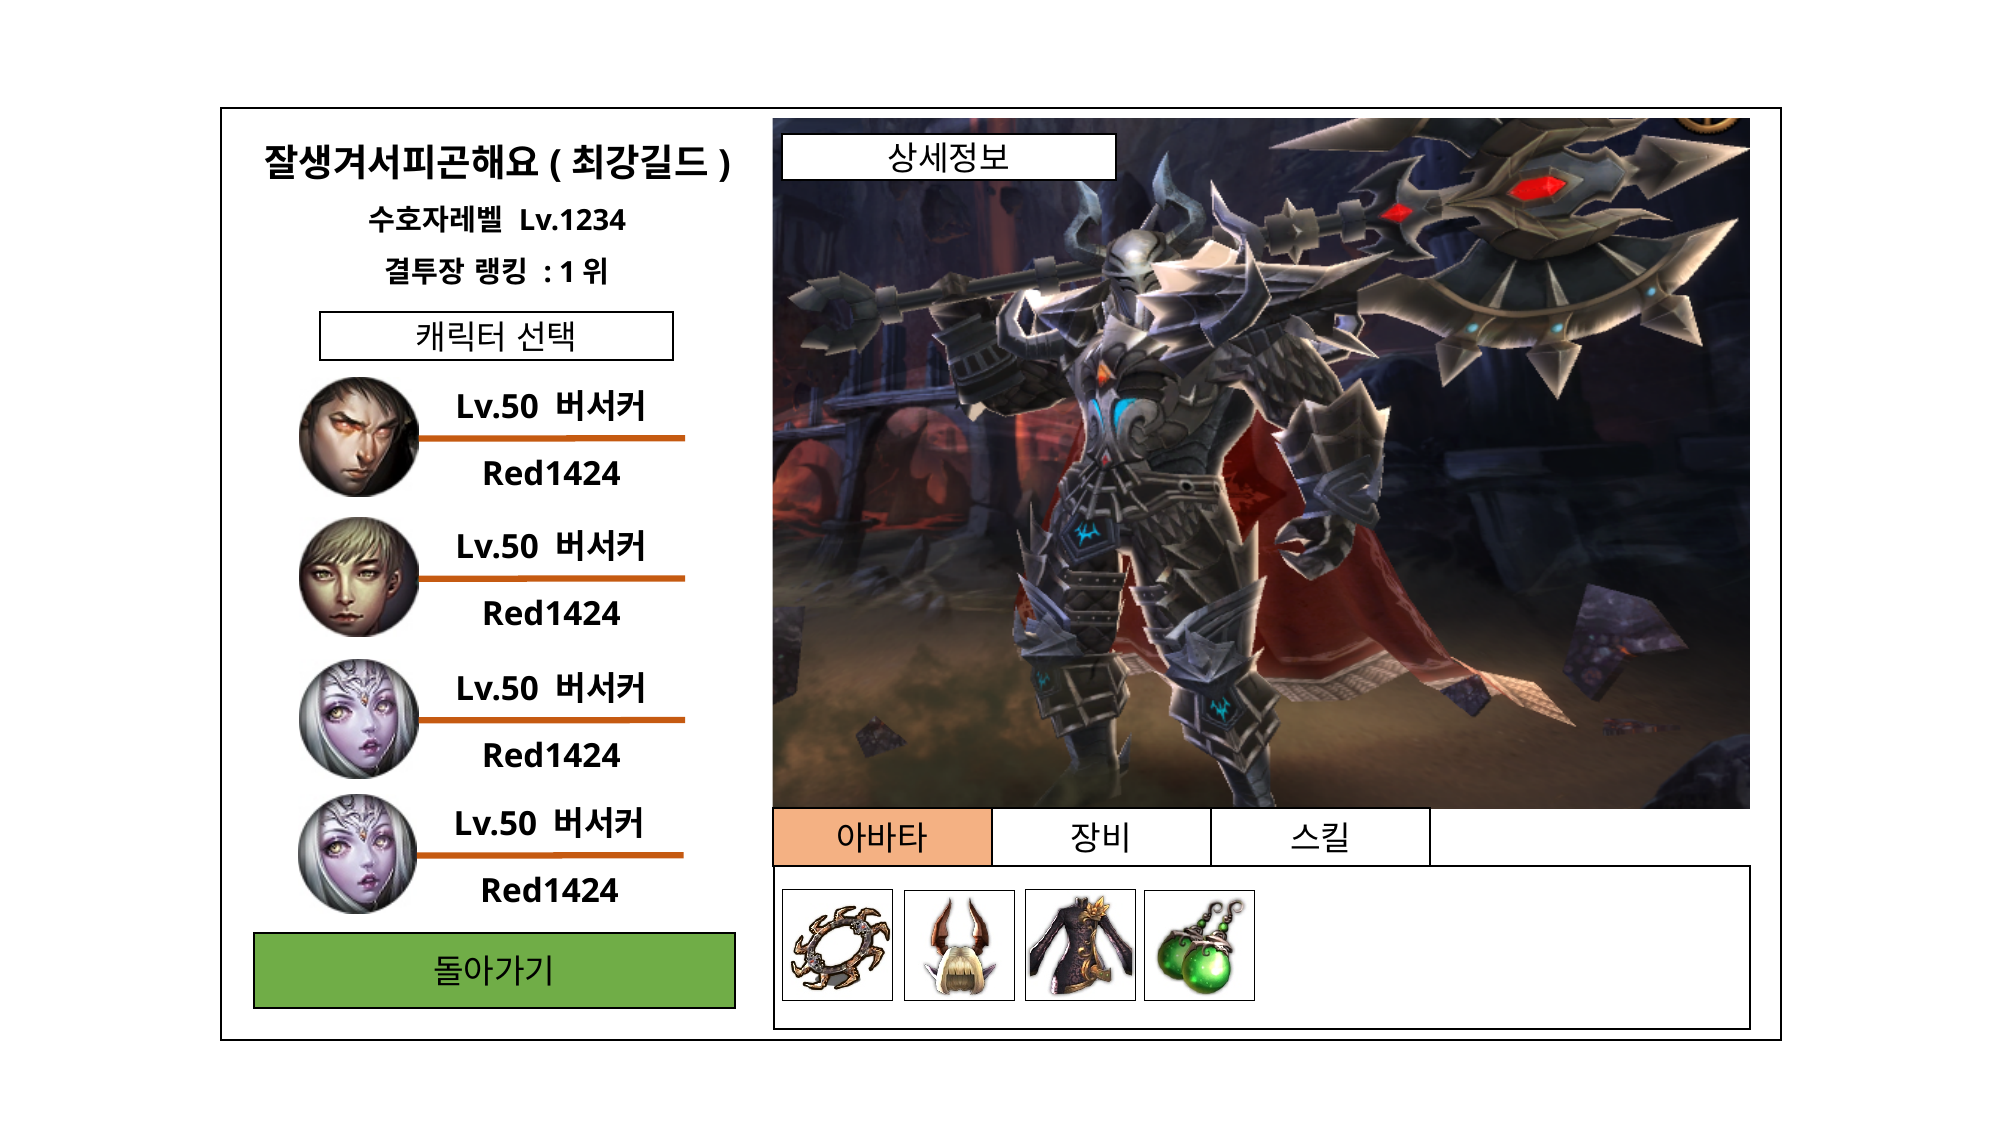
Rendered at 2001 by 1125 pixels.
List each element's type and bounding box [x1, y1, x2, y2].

text_box [221, 108, 1782, 1040]
